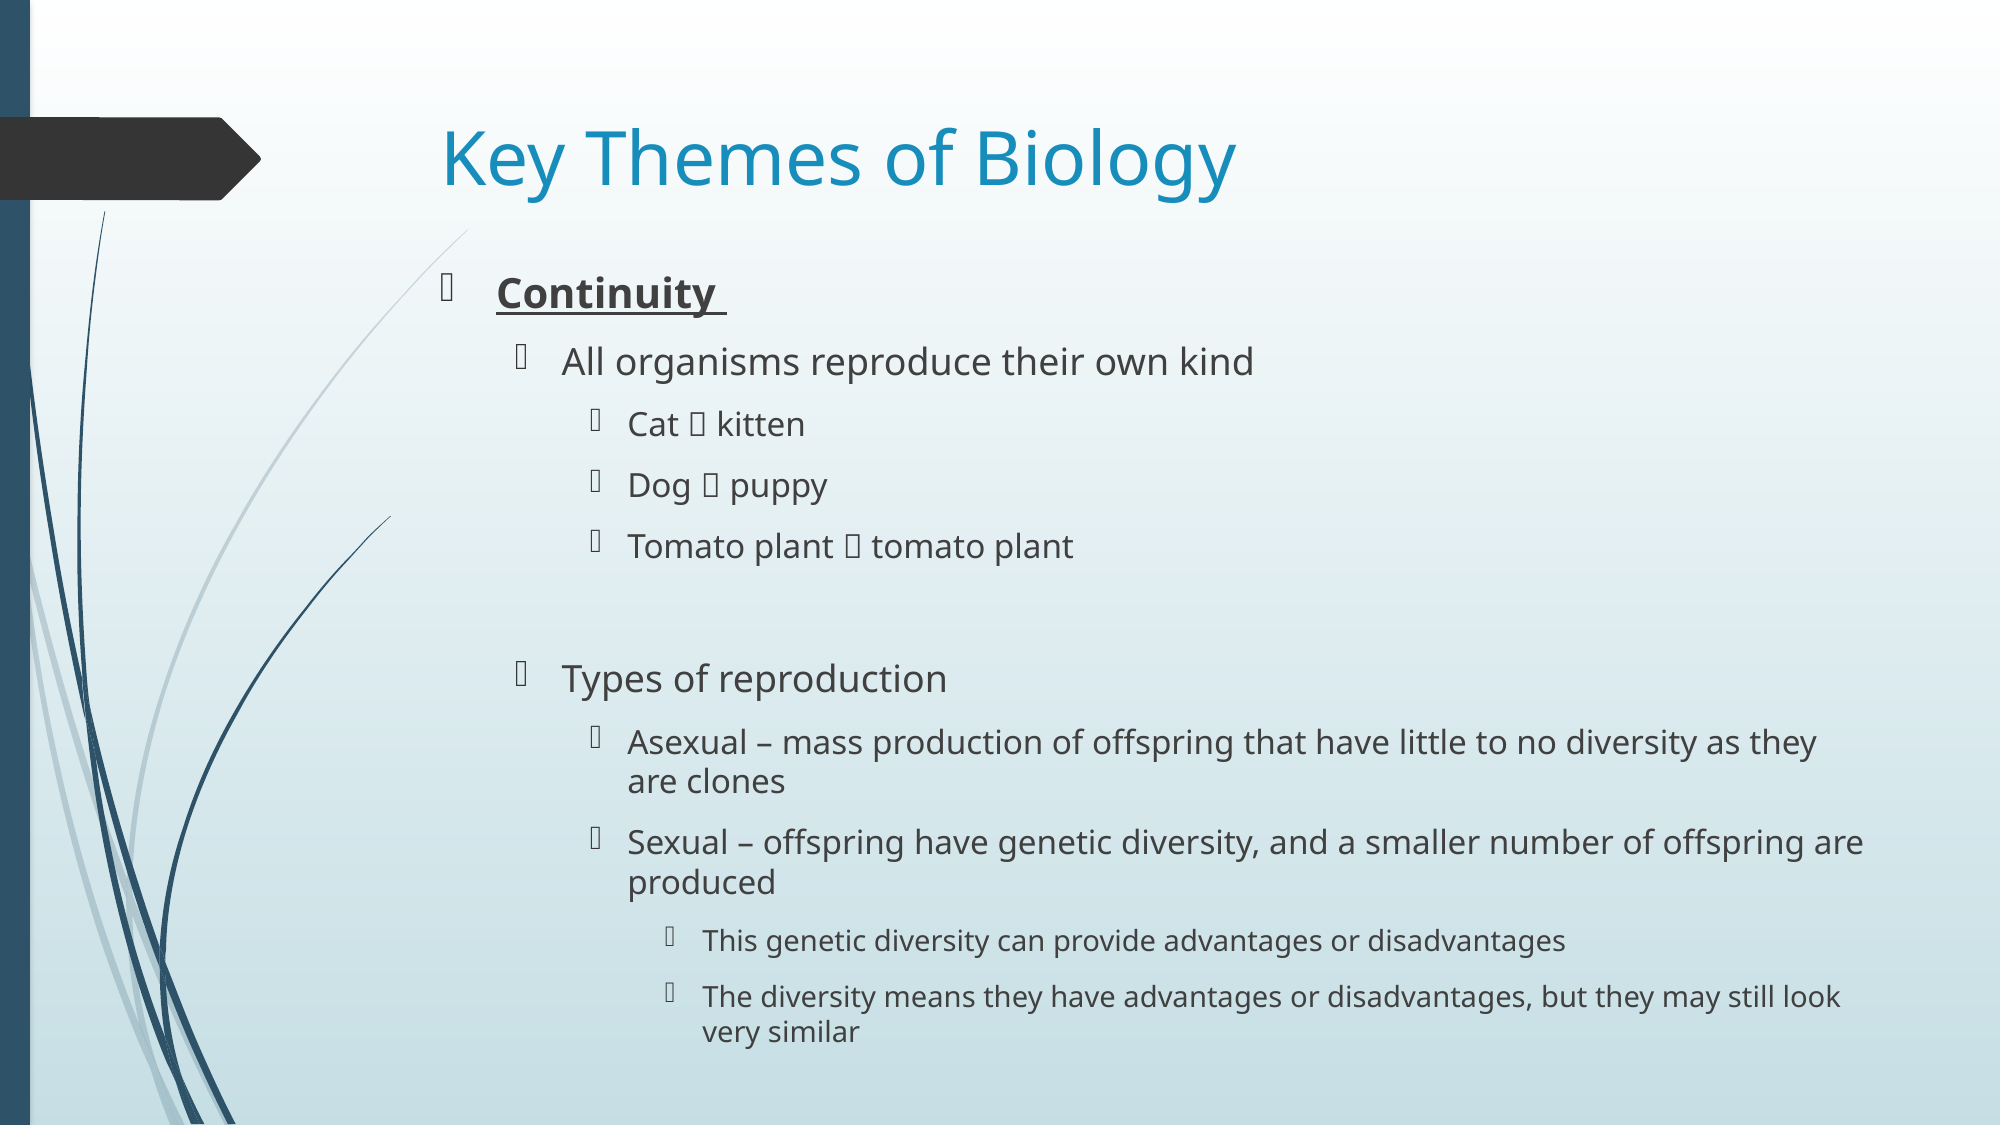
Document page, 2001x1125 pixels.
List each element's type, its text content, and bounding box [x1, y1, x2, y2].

title Key Themes of Biology [425, 102, 1888, 259]
list Continuity All organisms reproduce their own kind Cat  kitten Dog  puppy Tomato plant  tomato plant Types of reproduction Asexual – mass production of offspring that have little to no diversity as they are clones Sexual – offspring have genetic diversity, and a smaller number of offspring are produced This genetic diversity can provide advantages or disadvantages The diversity means they have advantages or disadvantages, but they may still look very similar [424, 259, 1888, 1057]
